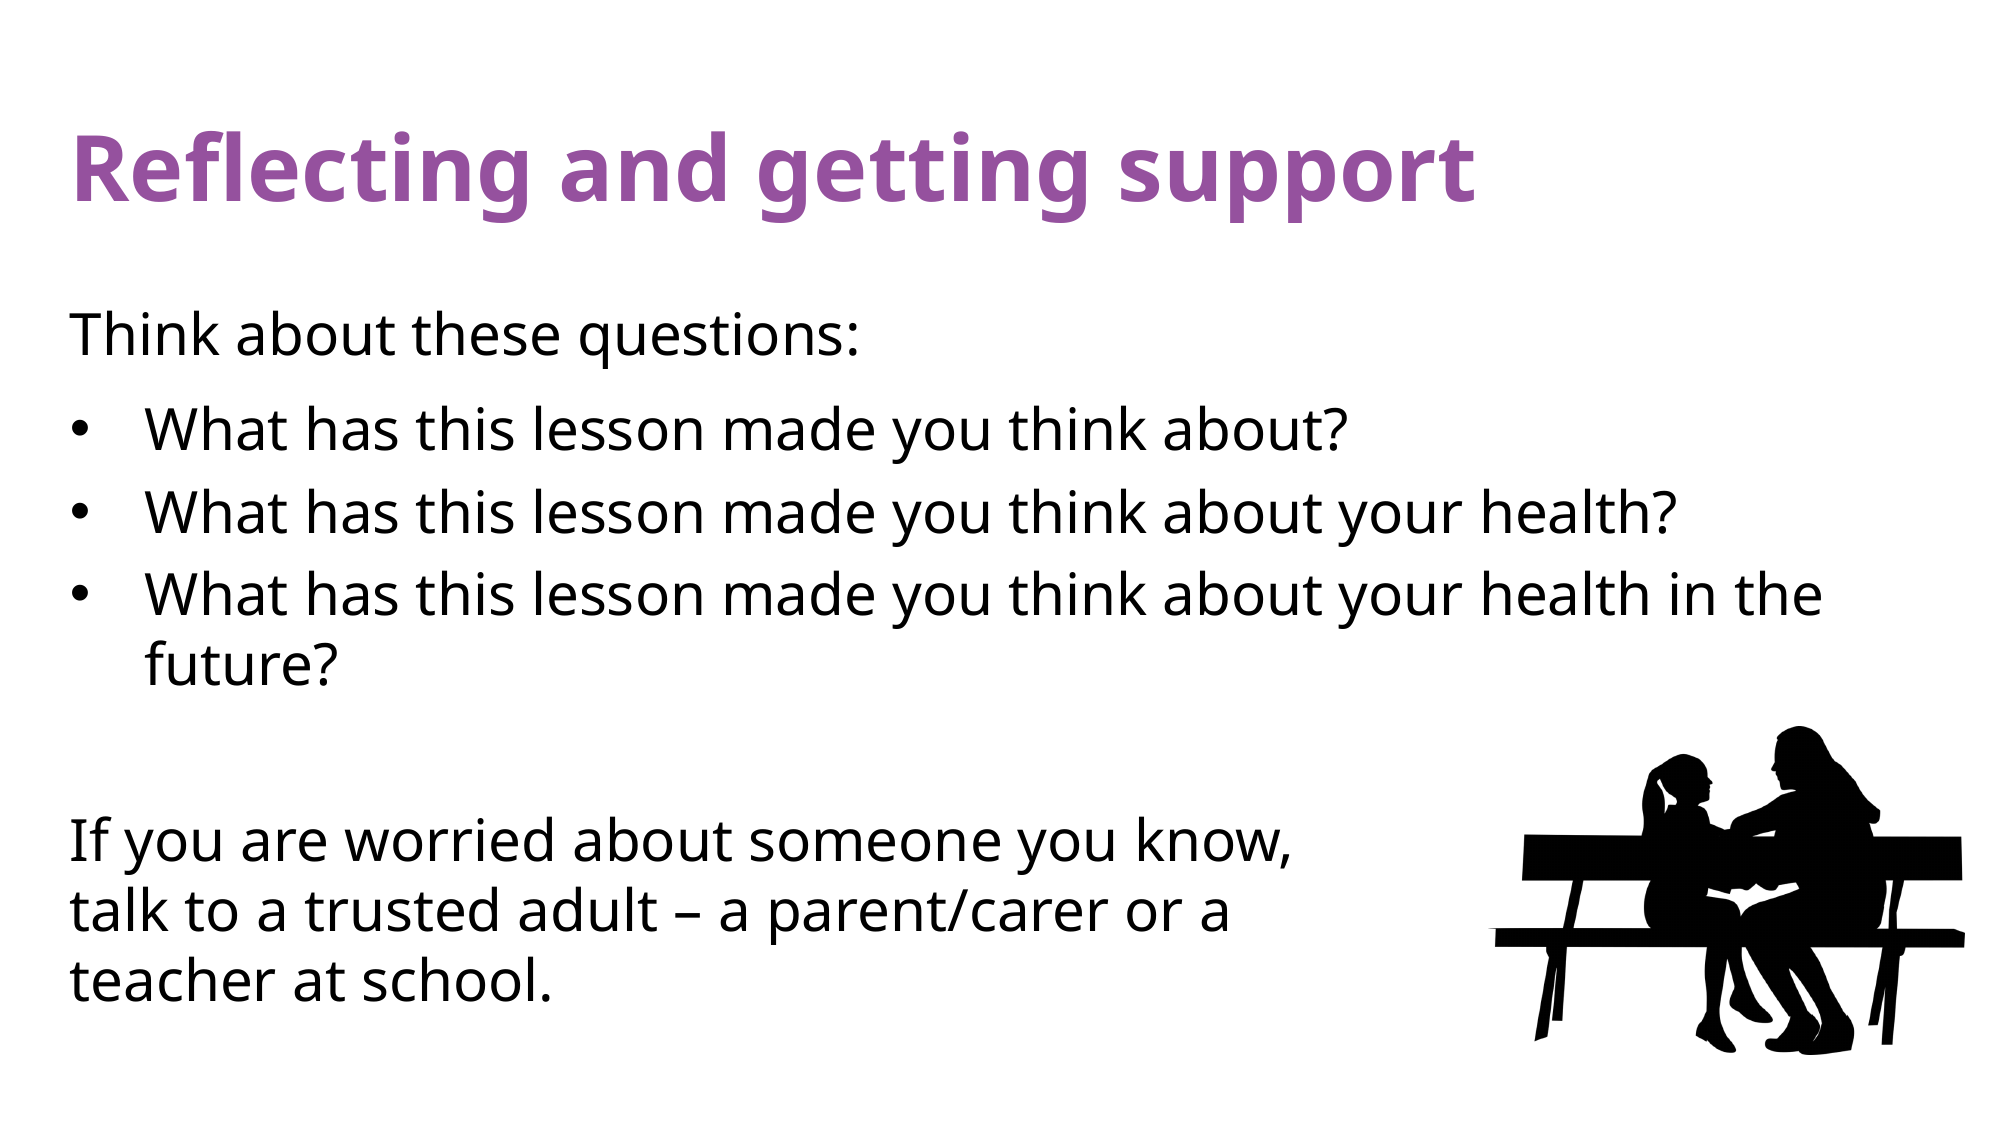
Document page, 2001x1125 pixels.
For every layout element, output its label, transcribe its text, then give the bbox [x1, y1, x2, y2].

text_box If you are worried about someone you know, talk to a trusted adult – a parent/carer or a teacher at school. [54, 795, 1400, 1091]
picture [1488, 726, 1965, 1055]
text_box Reflecting and getting support [54, 101, 2000, 227]
text_box Think about these questions: What has this lesson made you think about? What has this lesson made you think about your health? What has this lesson made you think about your health in the future? [54, 290, 1939, 788]
